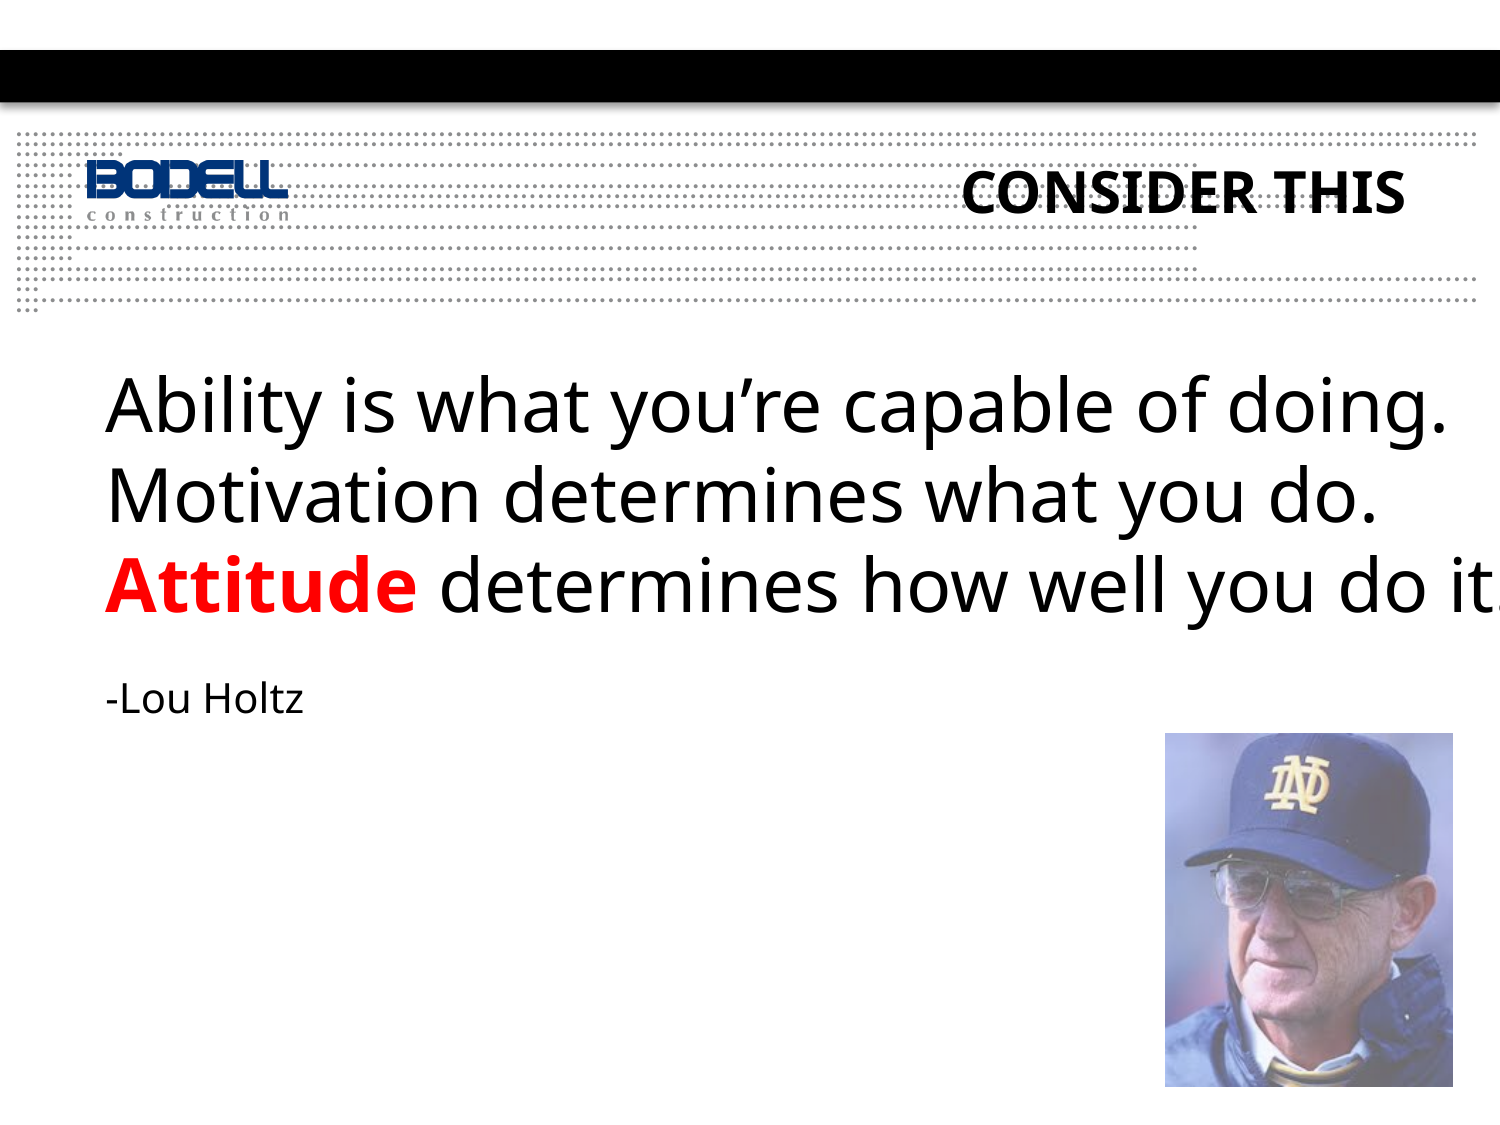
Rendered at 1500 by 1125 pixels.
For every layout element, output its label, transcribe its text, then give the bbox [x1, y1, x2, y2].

picture [1164, 733, 1453, 1087]
text_box CONSIDER THIS [545, 148, 1422, 224]
text_box Ability is what you’re capable of doing. Motivation determines what you do. Attitude determines how well you do it. -Lou Holtz [90, 349, 1500, 820]
picture [87, 160, 288, 221]
